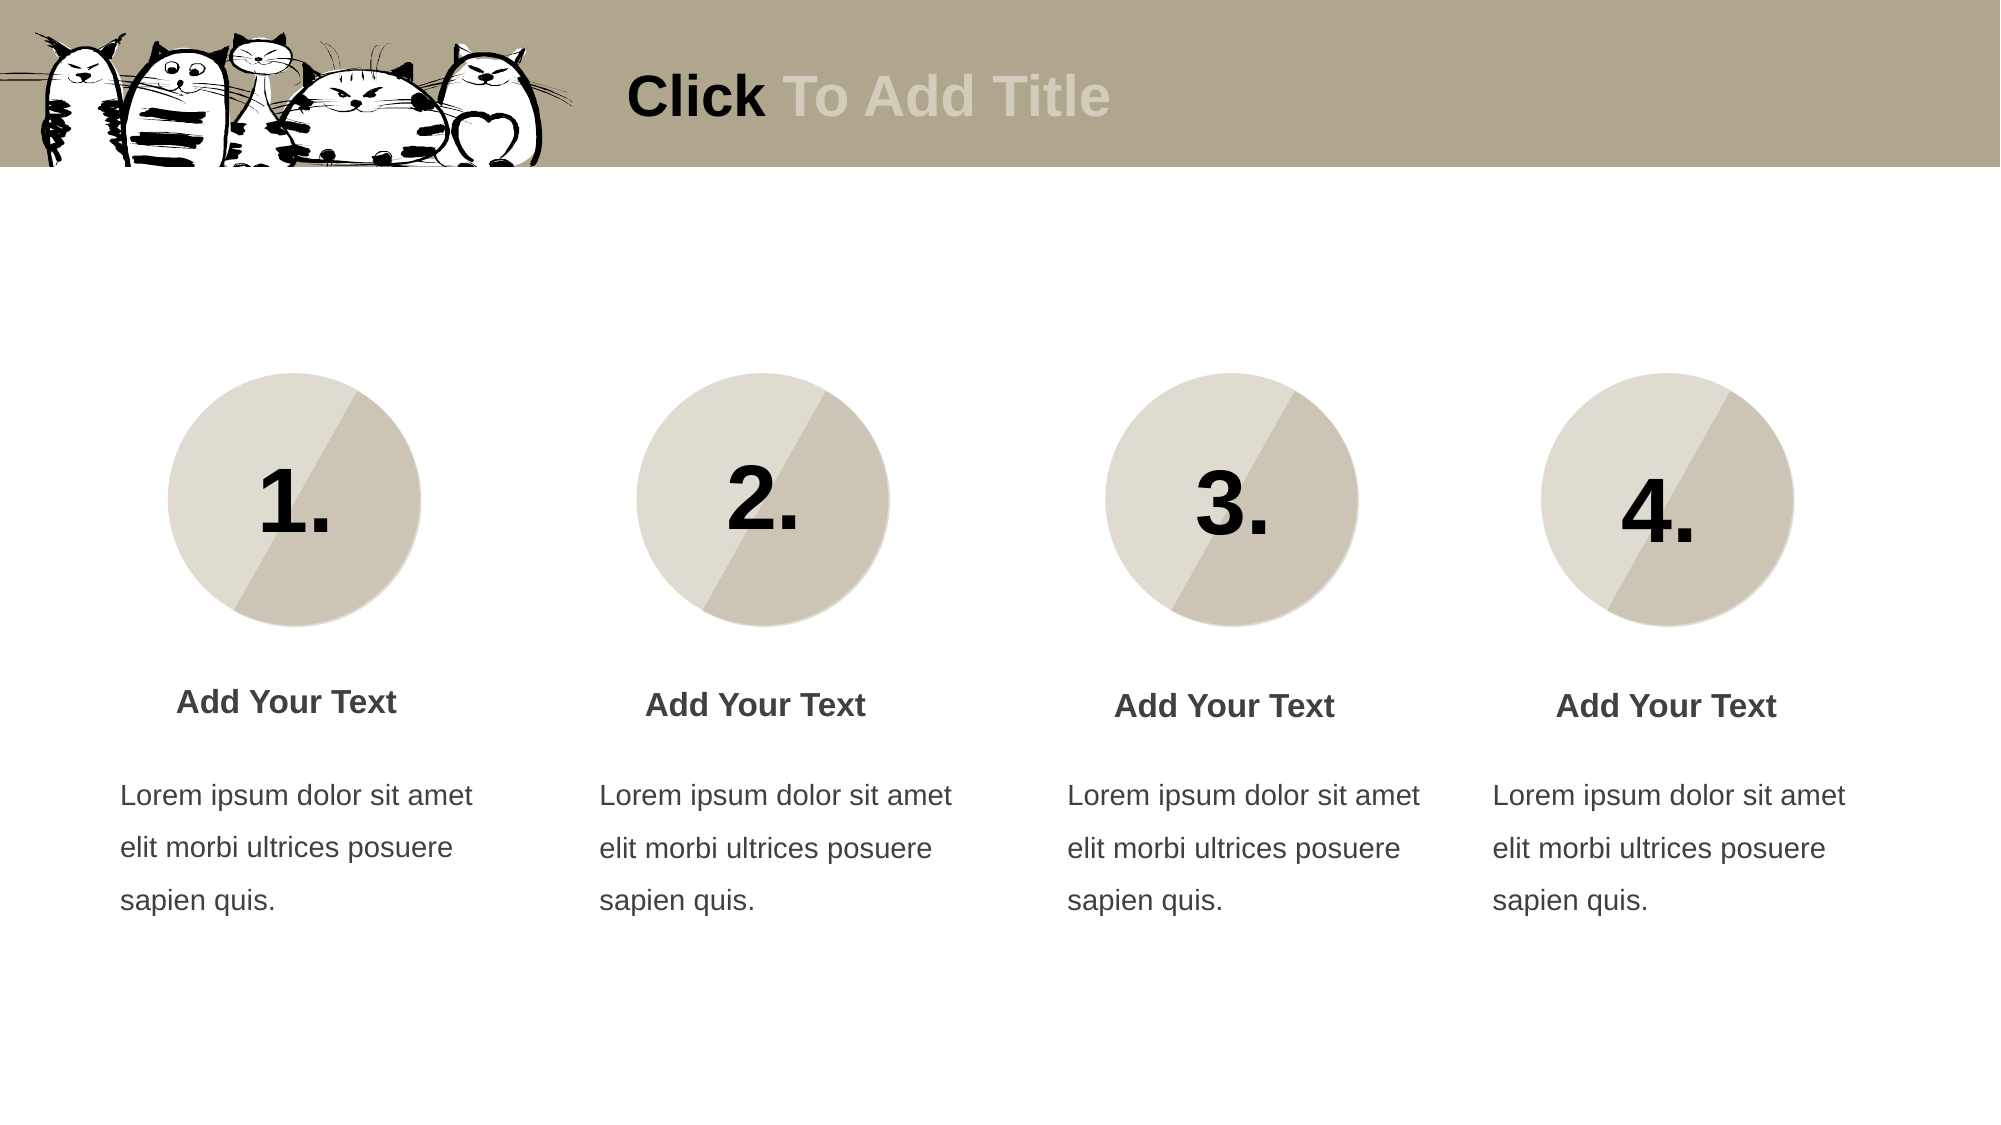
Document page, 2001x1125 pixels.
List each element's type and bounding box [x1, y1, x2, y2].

text_box [0, 0, 2000, 167]
text_box [1052, 676, 1459, 926]
text_box [1105, 373, 1358, 658]
text_box [636, 373, 889, 658]
text_box [1477, 676, 1885, 926]
text_box [167, 373, 420, 658]
text_box [1541, 373, 1793, 658]
text_box [584, 675, 991, 926]
text_box [105, 672, 512, 926]
